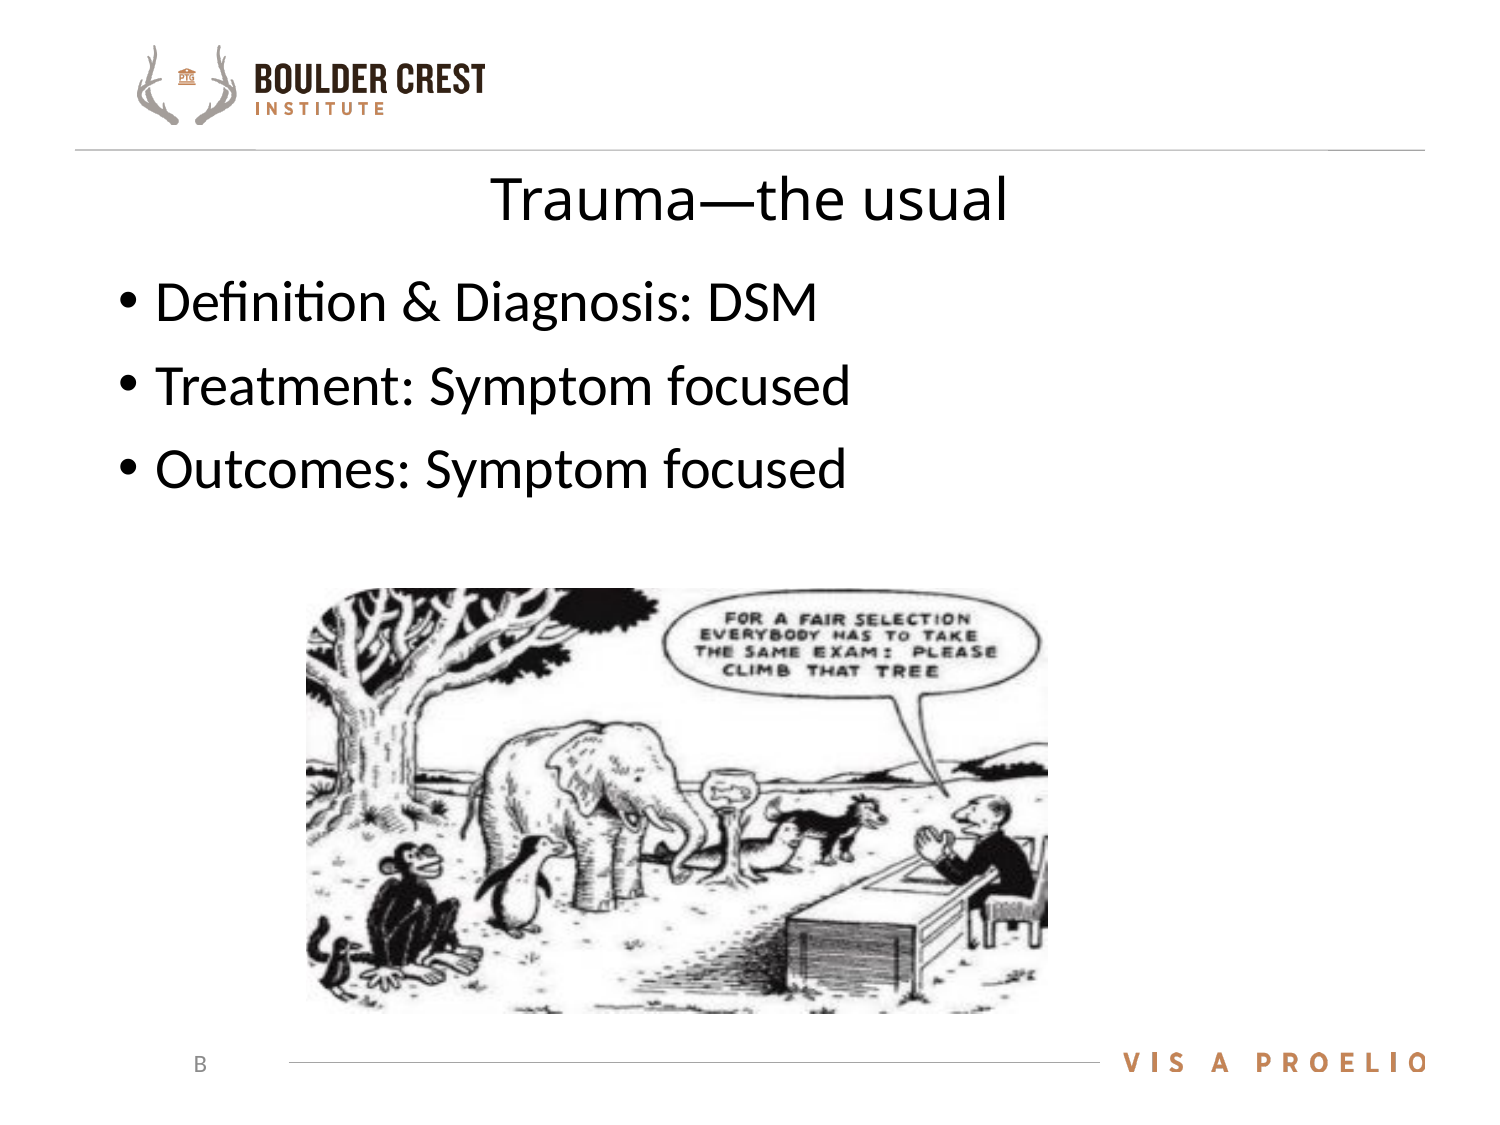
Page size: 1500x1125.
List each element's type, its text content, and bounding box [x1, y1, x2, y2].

picture [306, 588, 1048, 1014]
list Definition & Diagnosis: DSM Treatment: Symptom focused Outcomes: Symptom focused [103, 263, 1397, 1014]
title Trauma—the usual [103, 139, 1397, 263]
slide_number B [156, 1032, 245, 1092]
